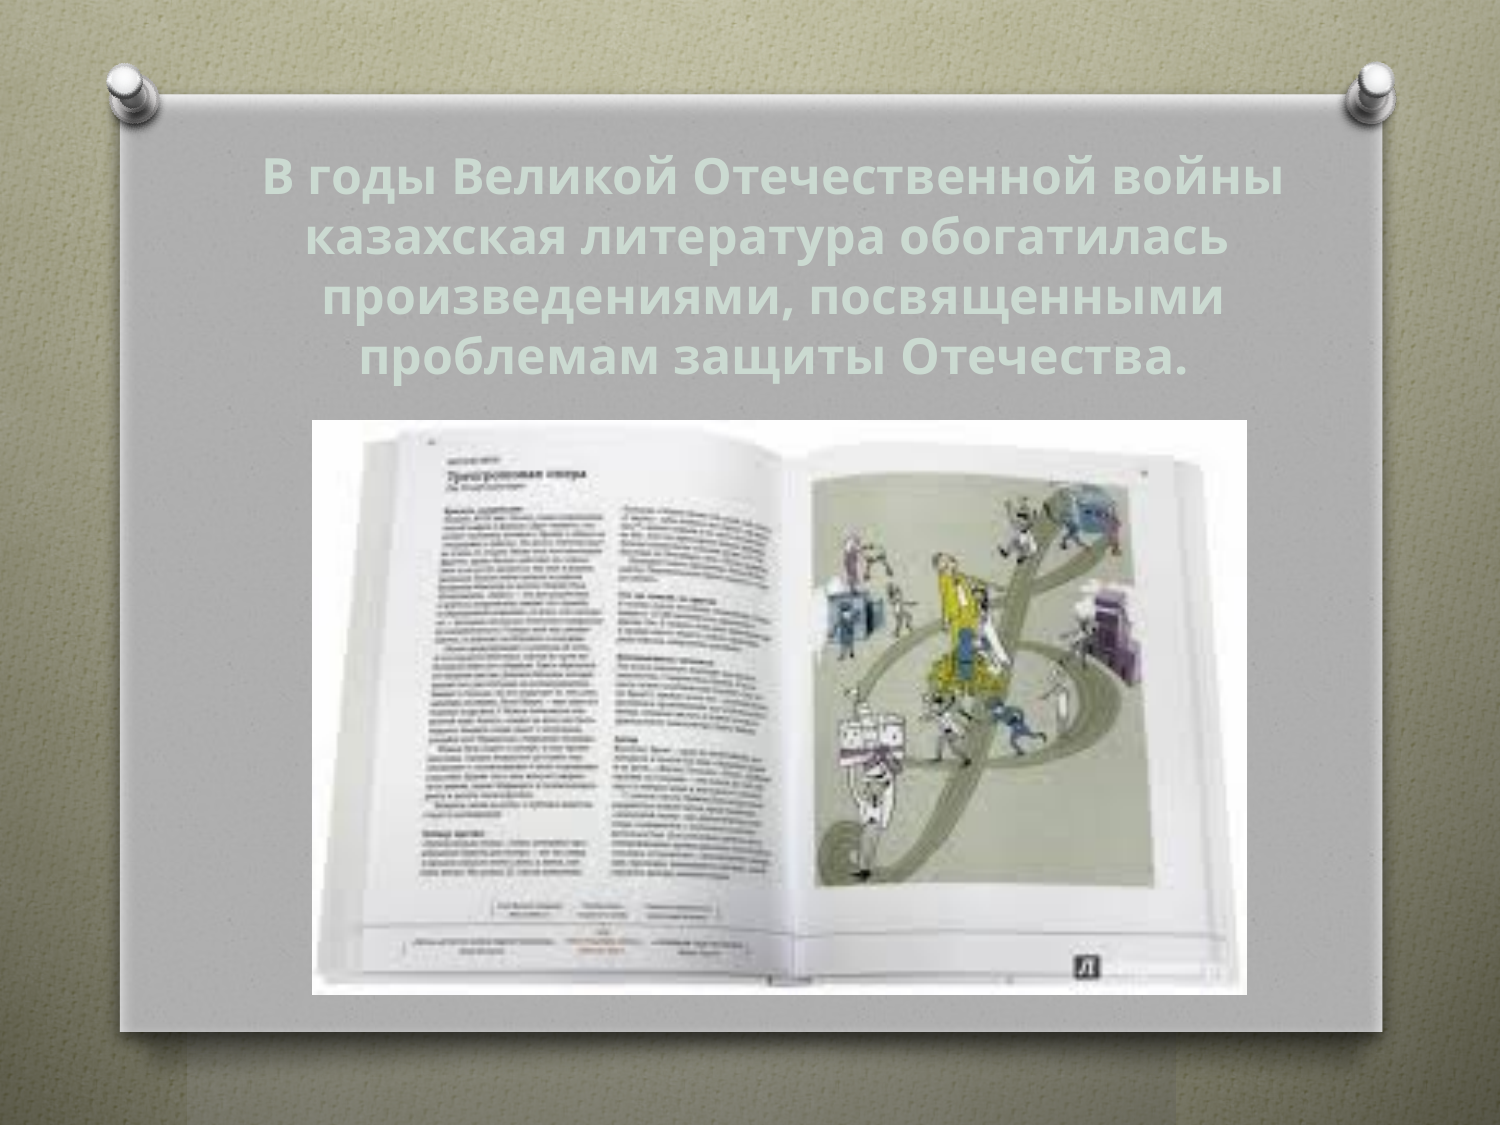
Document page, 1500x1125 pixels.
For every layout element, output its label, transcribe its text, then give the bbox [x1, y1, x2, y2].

picture [1317, 35, 1439, 146]
picture [312, 420, 1247, 996]
picture [75, 29, 198, 153]
list В годы Великой Отечественной войны казахская литература обогатилась произведениями, посвященными проблемам защиты Отечества. [171, 137, 1376, 447]
